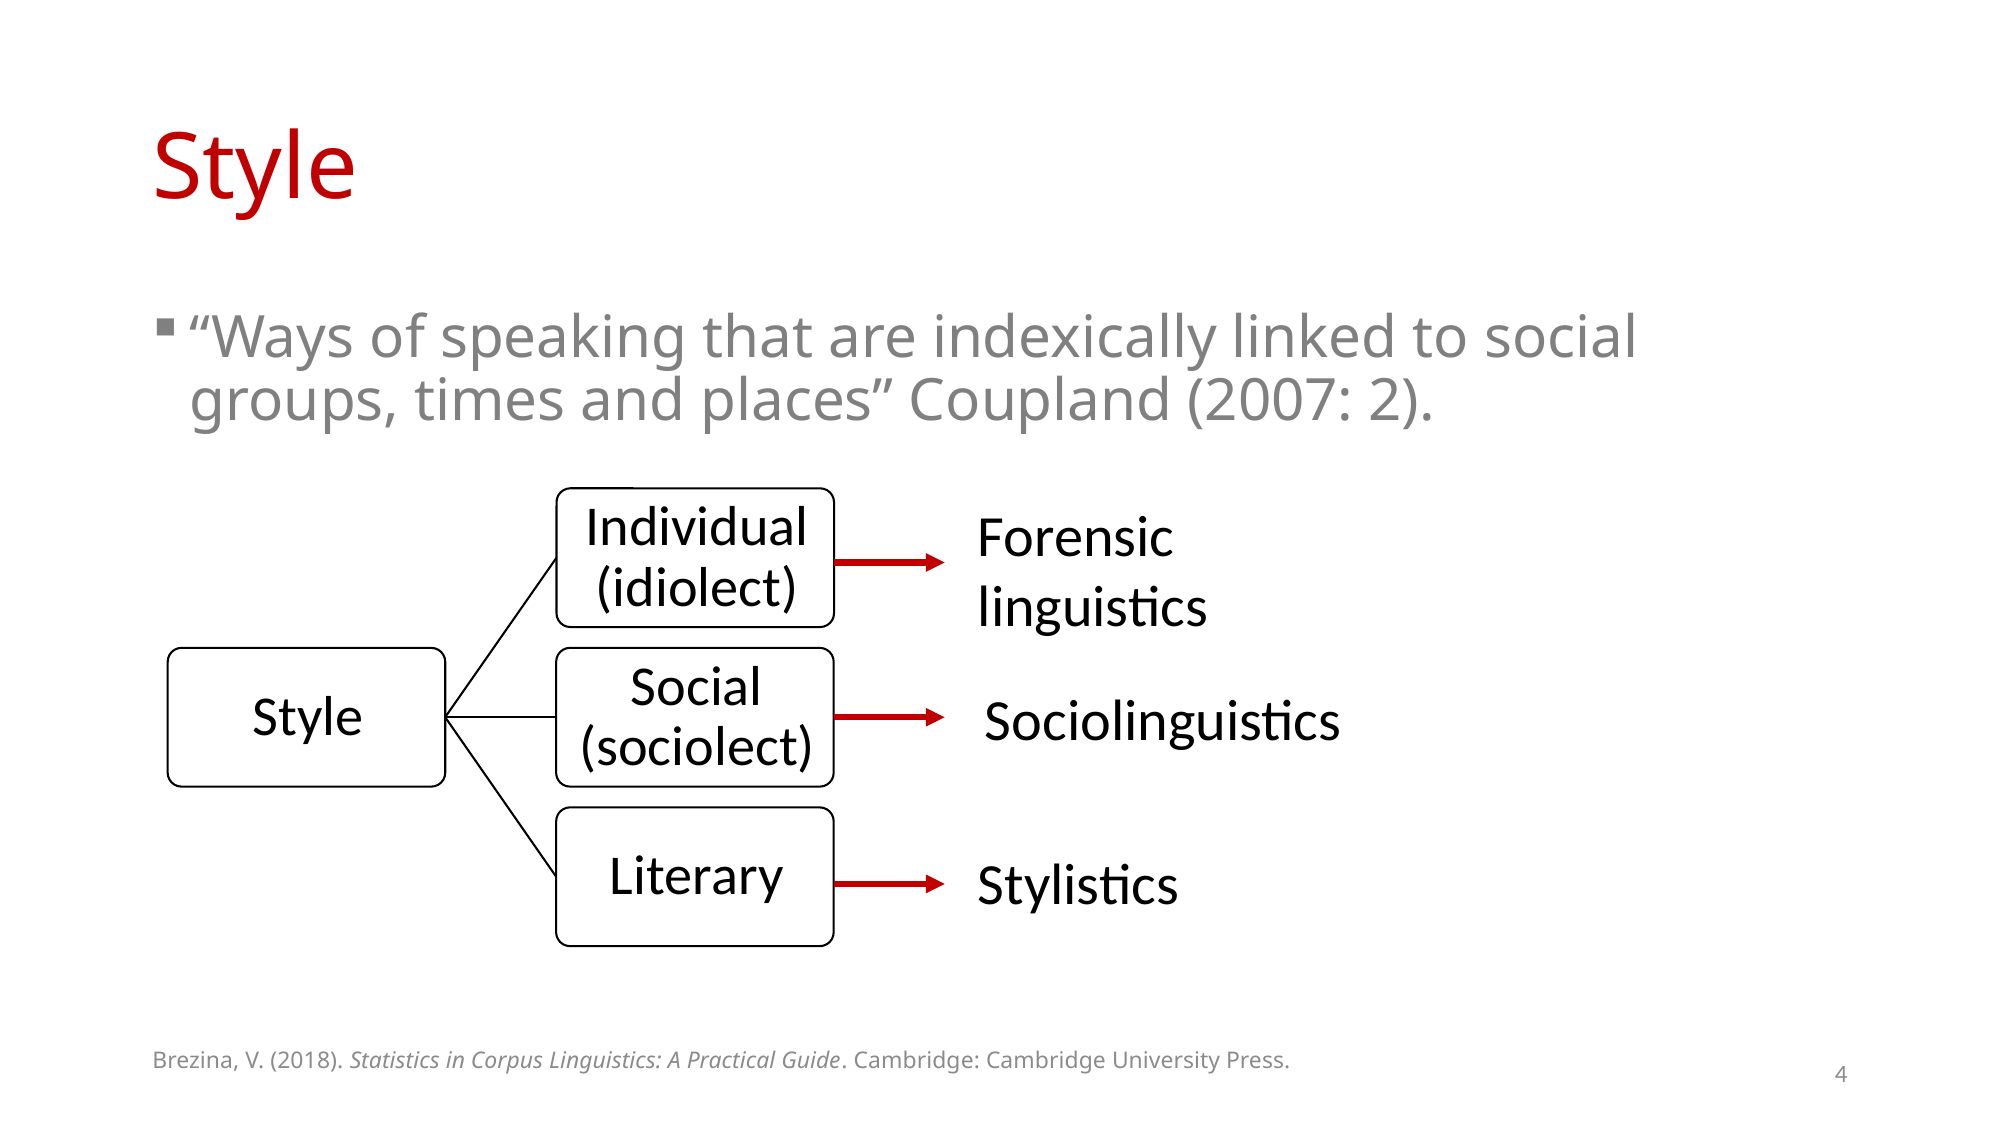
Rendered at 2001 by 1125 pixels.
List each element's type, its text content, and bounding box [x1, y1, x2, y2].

list “Ways of speaking that are indexically linked to social groups, times and places” Coupland (2007: 2). [137, 299, 1863, 1014]
text_box Forensic linguistics [963, 490, 1244, 646]
text_box Stylistics [963, 838, 1244, 924]
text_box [167, 409, 835, 1025]
text_box Sociolinguistics [970, 674, 1362, 760]
footer Brezina, V. (2018). Statistics in Corpus Linguistics: A Practical Guide. Cambridge: Cambridge University Press. [137, 1042, 1338, 1103]
slide_number 4 [1412, 1042, 1863, 1103]
title Style [137, 59, 1863, 278]
